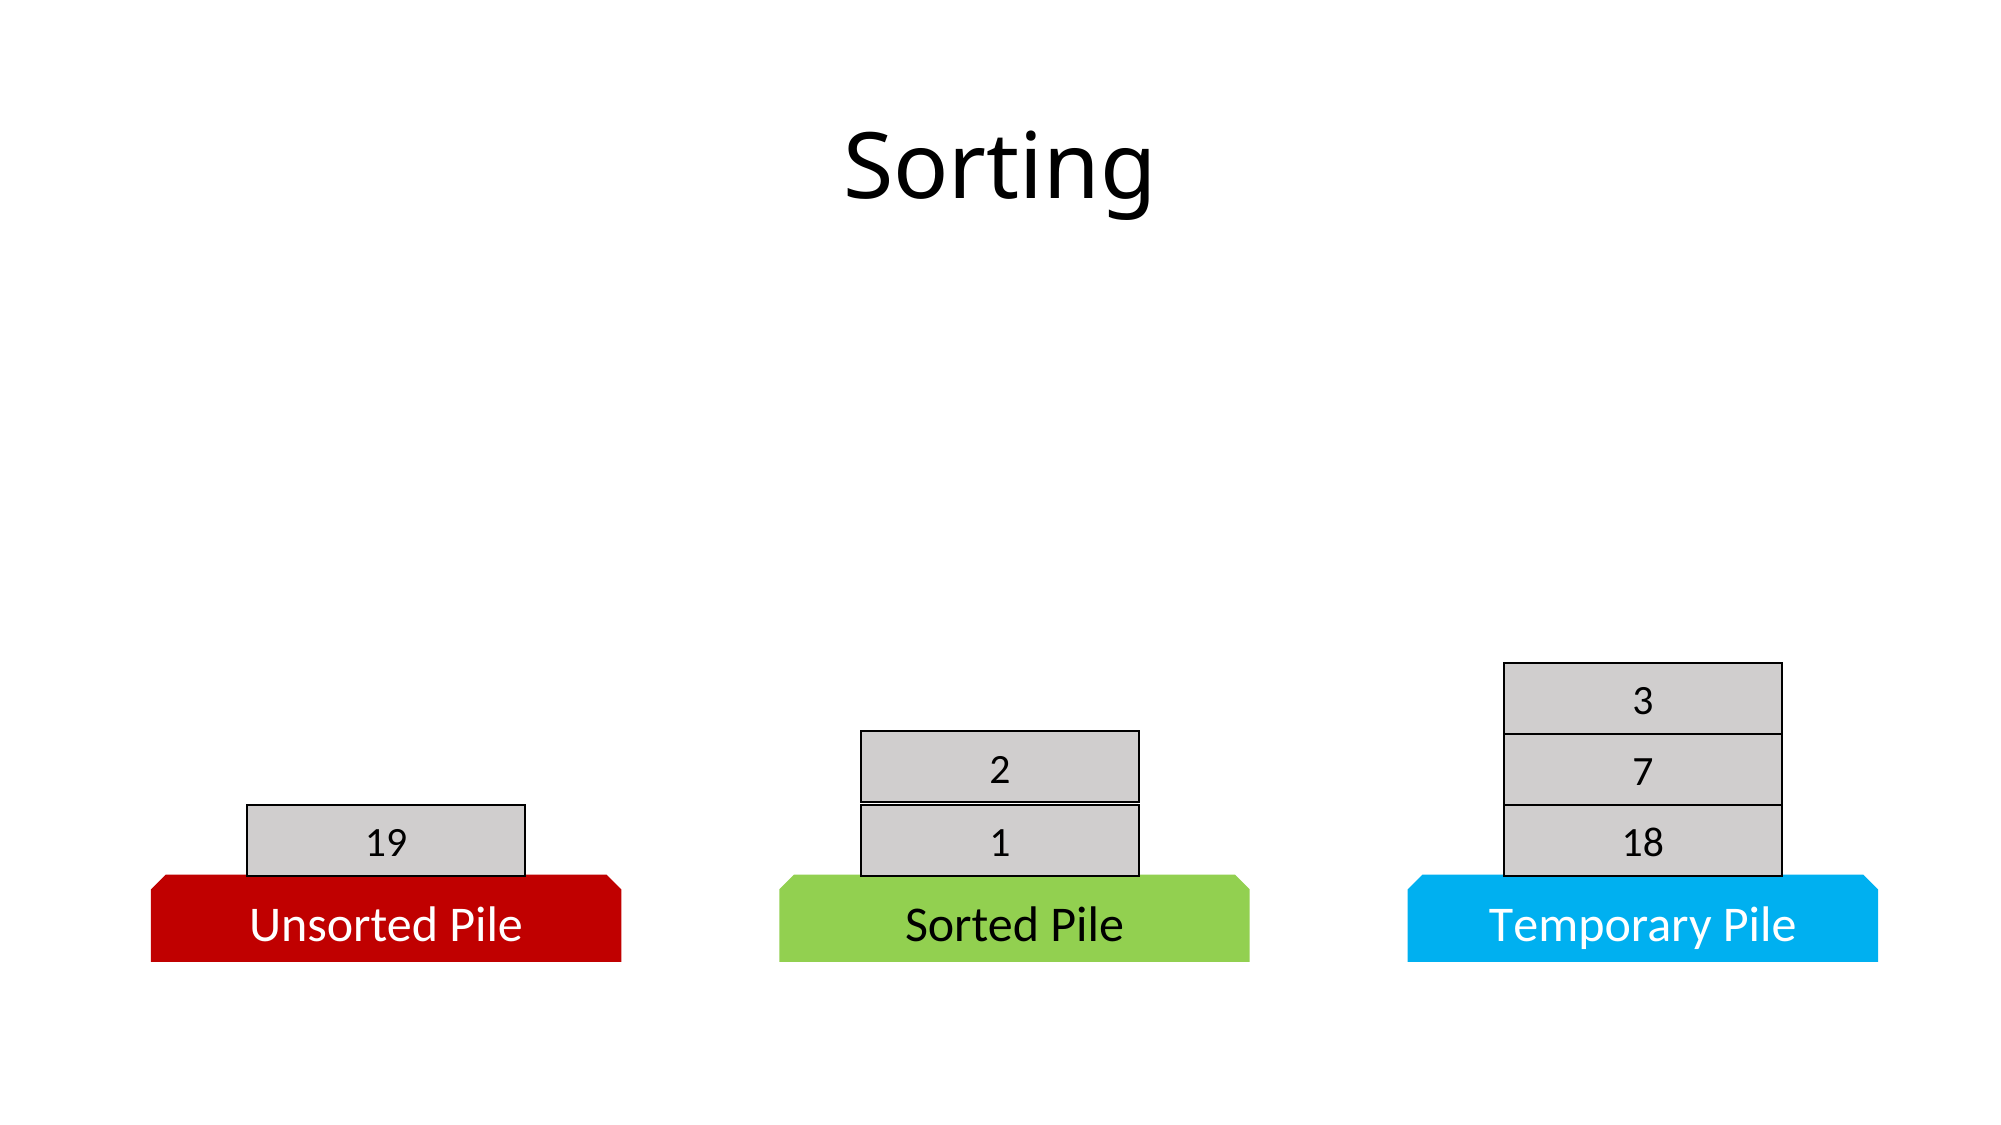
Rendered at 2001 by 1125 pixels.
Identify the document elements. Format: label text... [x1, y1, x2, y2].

text_box Temporary Pile [1407, 874, 1879, 962]
text_box 18 [1503, 804, 1783, 877]
text_box 1 [860, 804, 1140, 877]
title Sorting [137, 59, 1863, 278]
text_box 19 [246, 804, 526, 877]
text_box Unsorted Pile [150, 874, 622, 962]
text_box 7 [1503, 735, 1783, 804]
text_box 3 [1503, 662, 1783, 735]
text_box Sorted Pile [779, 874, 1250, 962]
text_box 2 [860, 730, 1140, 803]
